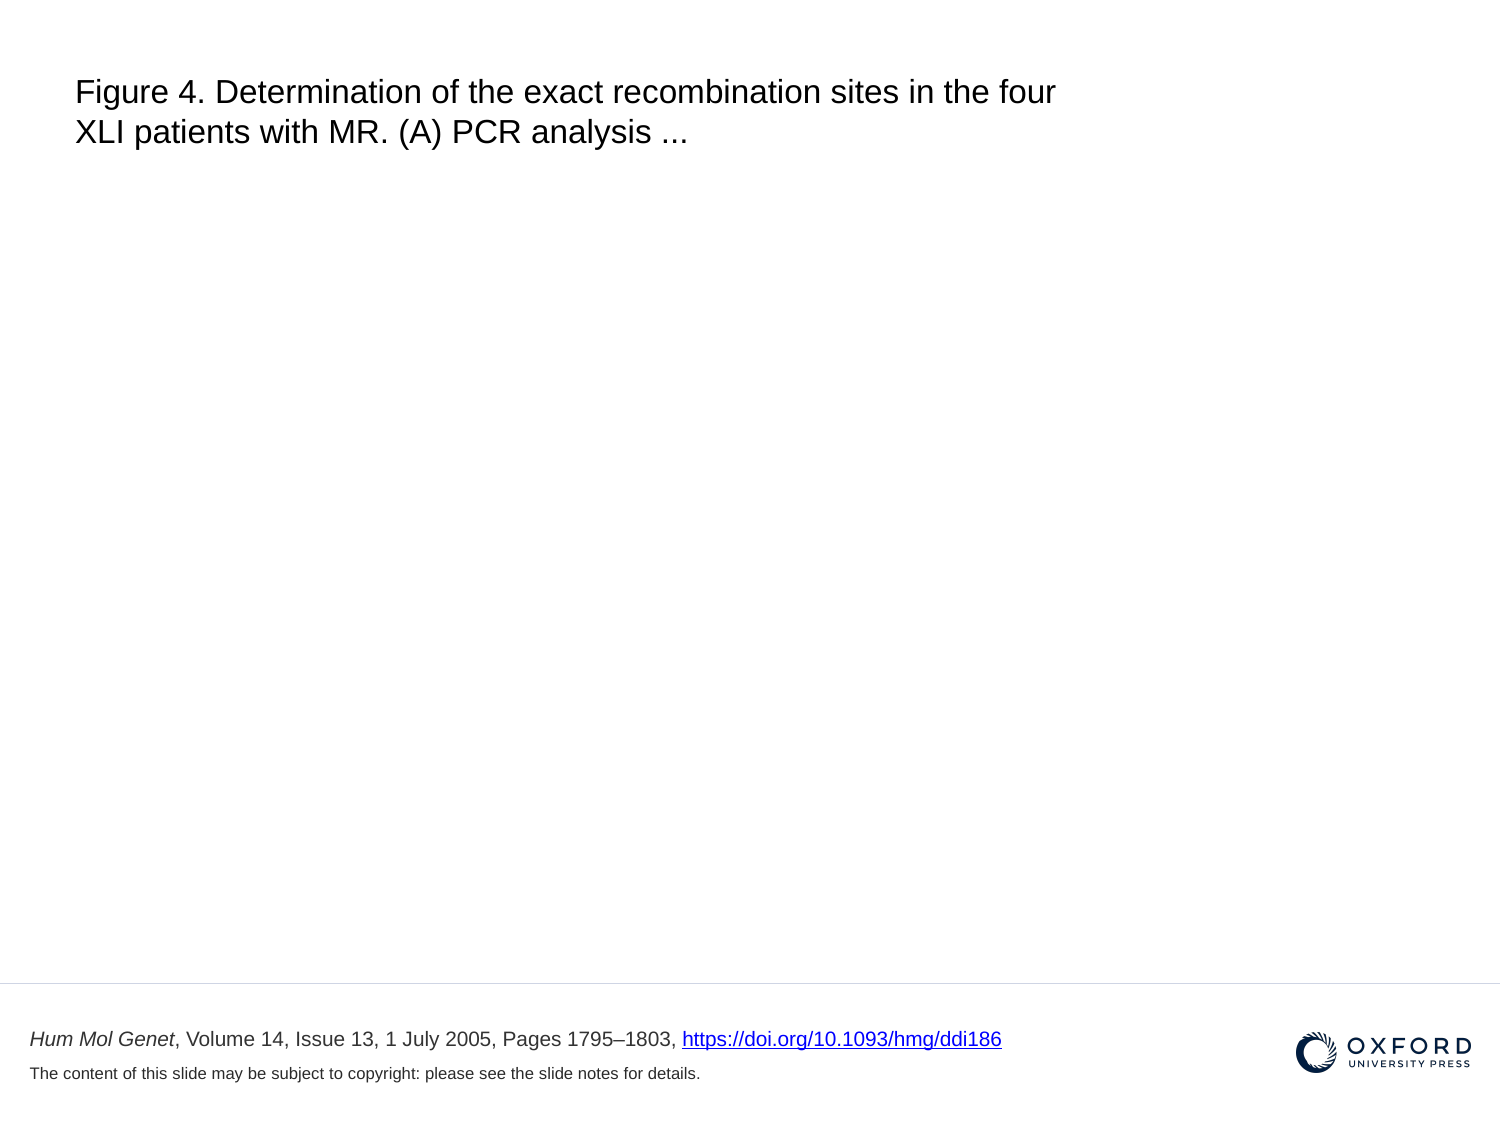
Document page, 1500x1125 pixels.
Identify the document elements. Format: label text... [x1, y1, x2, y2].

title Figure 4. Determination of the exact recombination sites in the four XLI patients with MR. (A) PCR analysis ... [75, 69, 1078, 171]
footer Hum Mol Genet, Volume 14, Issue 13, 1 July 2005, Pages 1795–1803, https://doi.org/10.1093/hmg/ddi186 The content of this slide may be subject to copyright: please see the slide notes for details. [0, 983, 1260, 1125]
picture [1296, 1032, 1471, 1073]
